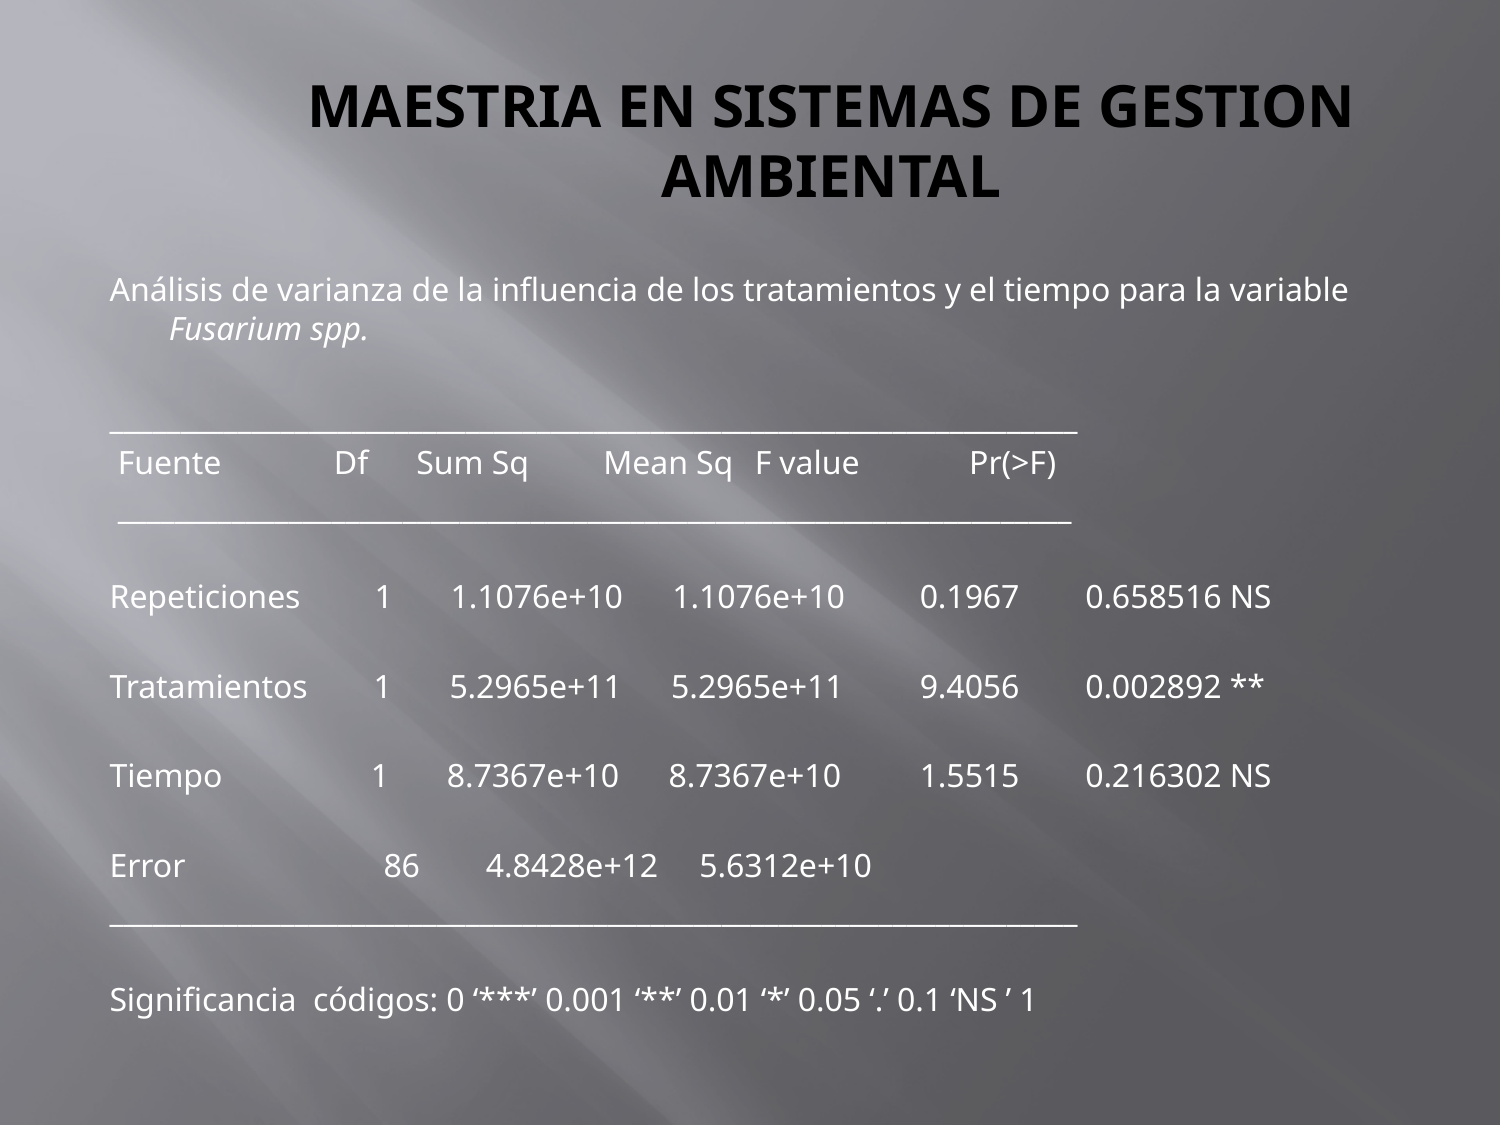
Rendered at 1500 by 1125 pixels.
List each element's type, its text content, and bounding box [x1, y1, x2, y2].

title MAESTRIA EN SISTEMAS DE GESTION AMBIENTAL [187, 45, 1475, 233]
list Análisis de varianza de la influencia de los tratamientos y el tiempo para la variable Fusarium spp. ____________________________________________________________________ Fuente Df Sum Sq Mean Sq F value Pr(>F) ___________________________________________________________________ Repeticiones 1 1.1076e+10 1.1076e+10 0.1967 0.658516 NS Tratamientos 1 5.2965e+11 5.2965e+11 9.4056 0.002892 ** Tiempo 1 8.7367e+10 8.7367e+10 1.5515 0.216302 NS Error 86 4.8428e+12 5.6312e+10 ____________________________________________________________________ Significancia códigos: 0 ‘***’ 0.001 ‘**’ 0.01 ‘*’ 0.05 ‘.’ 0.1 ‘NS ’ 1 [75, 262, 1425, 1035]
